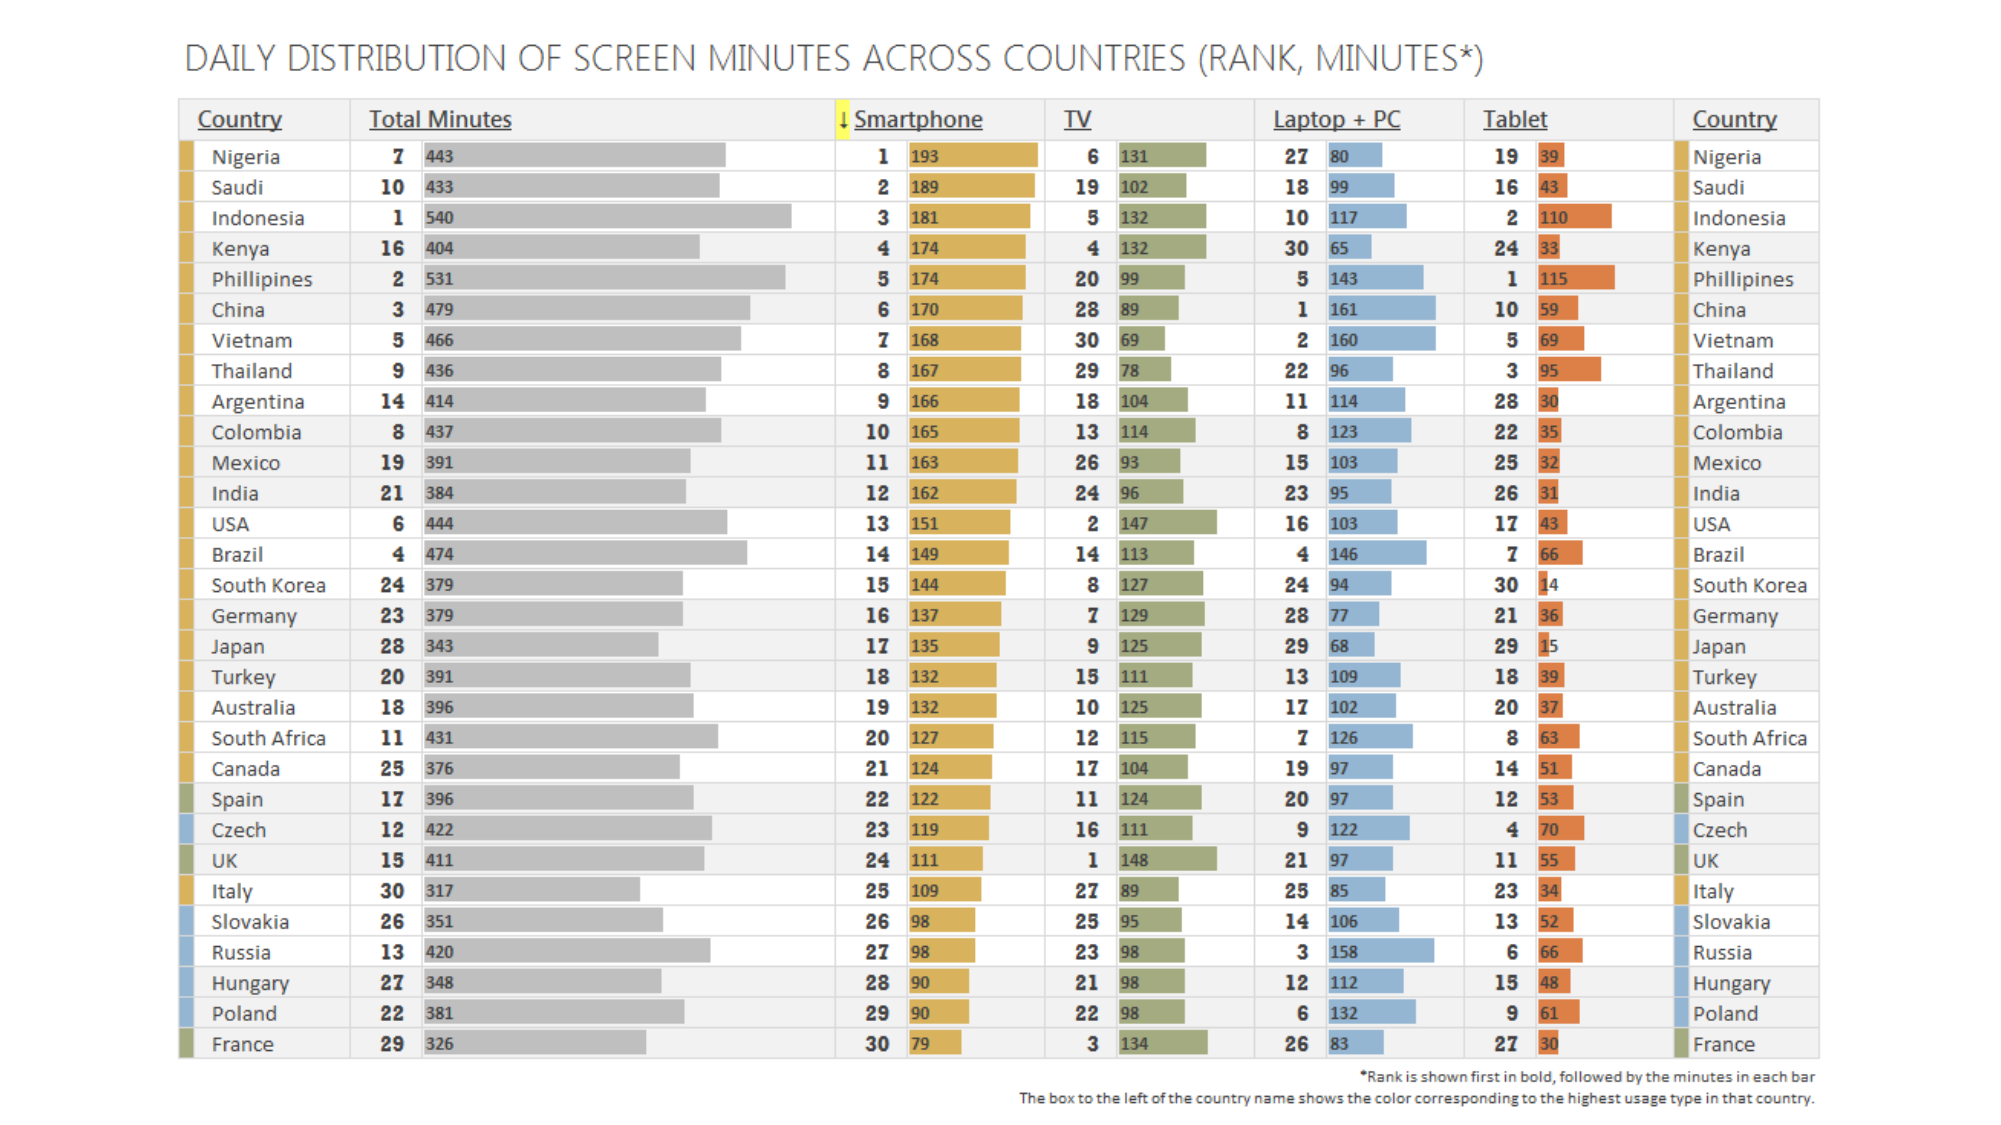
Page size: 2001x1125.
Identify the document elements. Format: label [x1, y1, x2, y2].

picture [166, 0, 1834, 1125]
